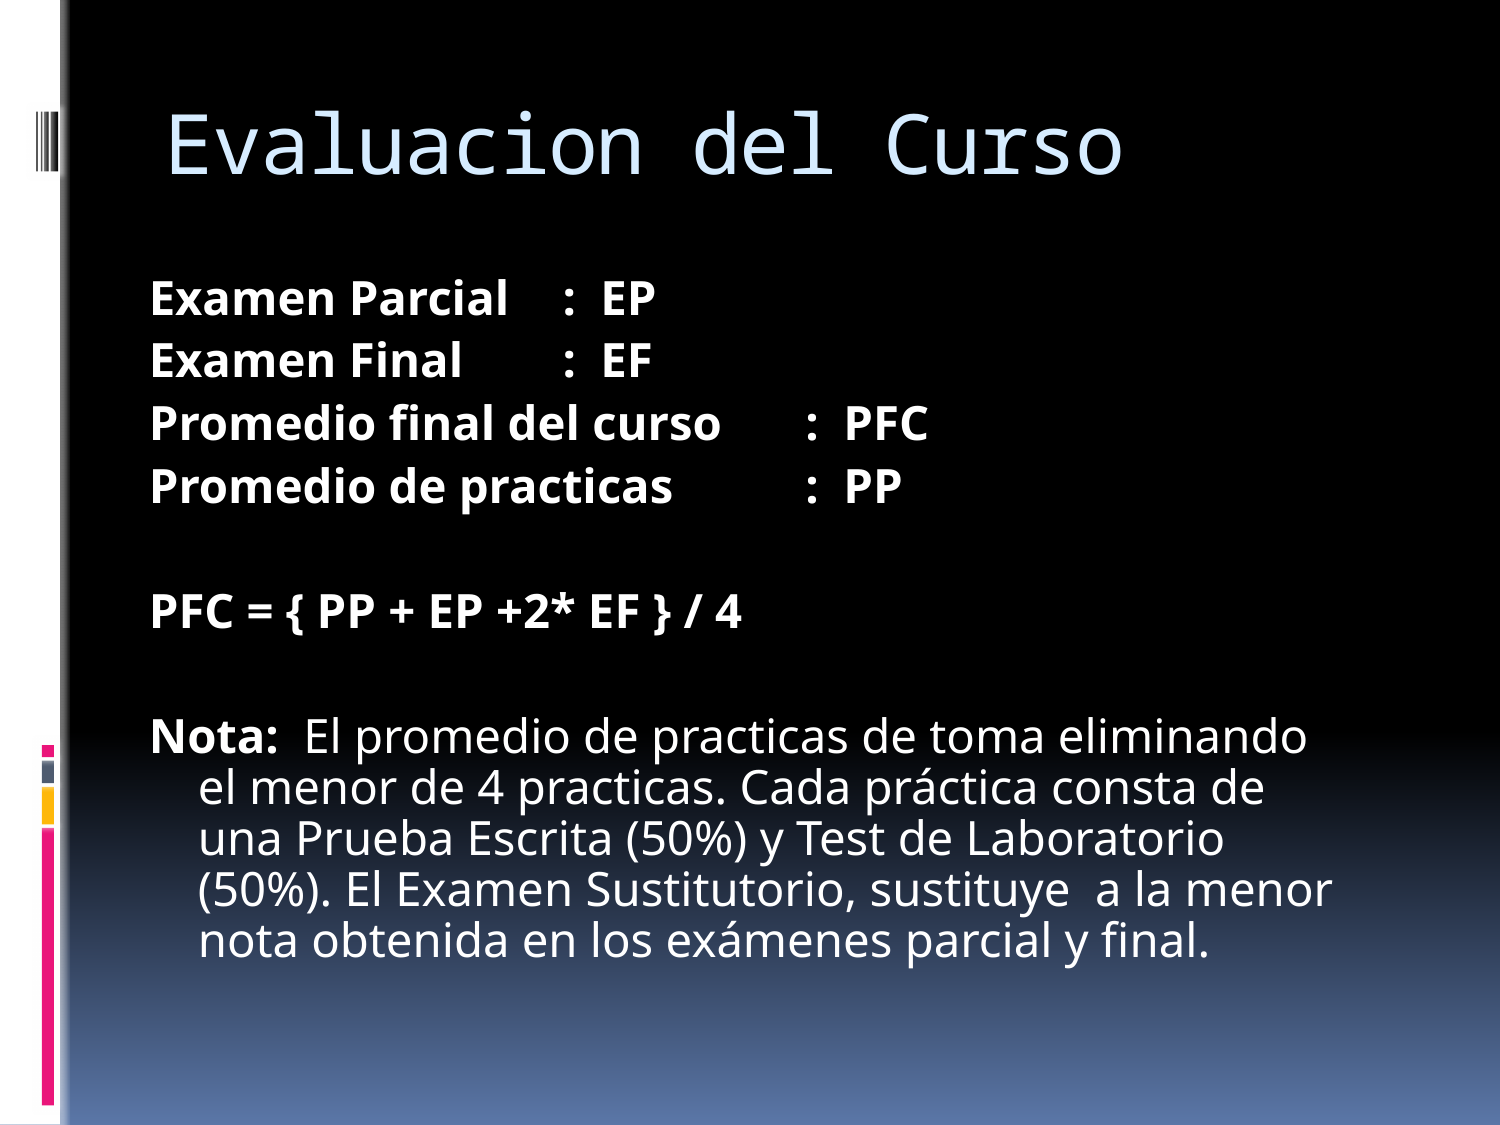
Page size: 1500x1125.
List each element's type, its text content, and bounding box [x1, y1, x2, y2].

list Examen Parcial : EP Examen Final : EF Promedio final del curso : PFC Promedio de practicas : PP PFC = { PP + EP +2* EF } / 4 Nota: El promedio de practicas de toma eliminando el menor de 4 practicas. Cada práctica consta de una Prueba Escrita (50%) y Test de Laboratorio (50%). El Examen Sustitutorio, sustituye a la menor nota obtenida en los exámenes parcial y final. [123, 266, 1351, 999]
title Evaluacion del Curso [150, 84, 1425, 235]
